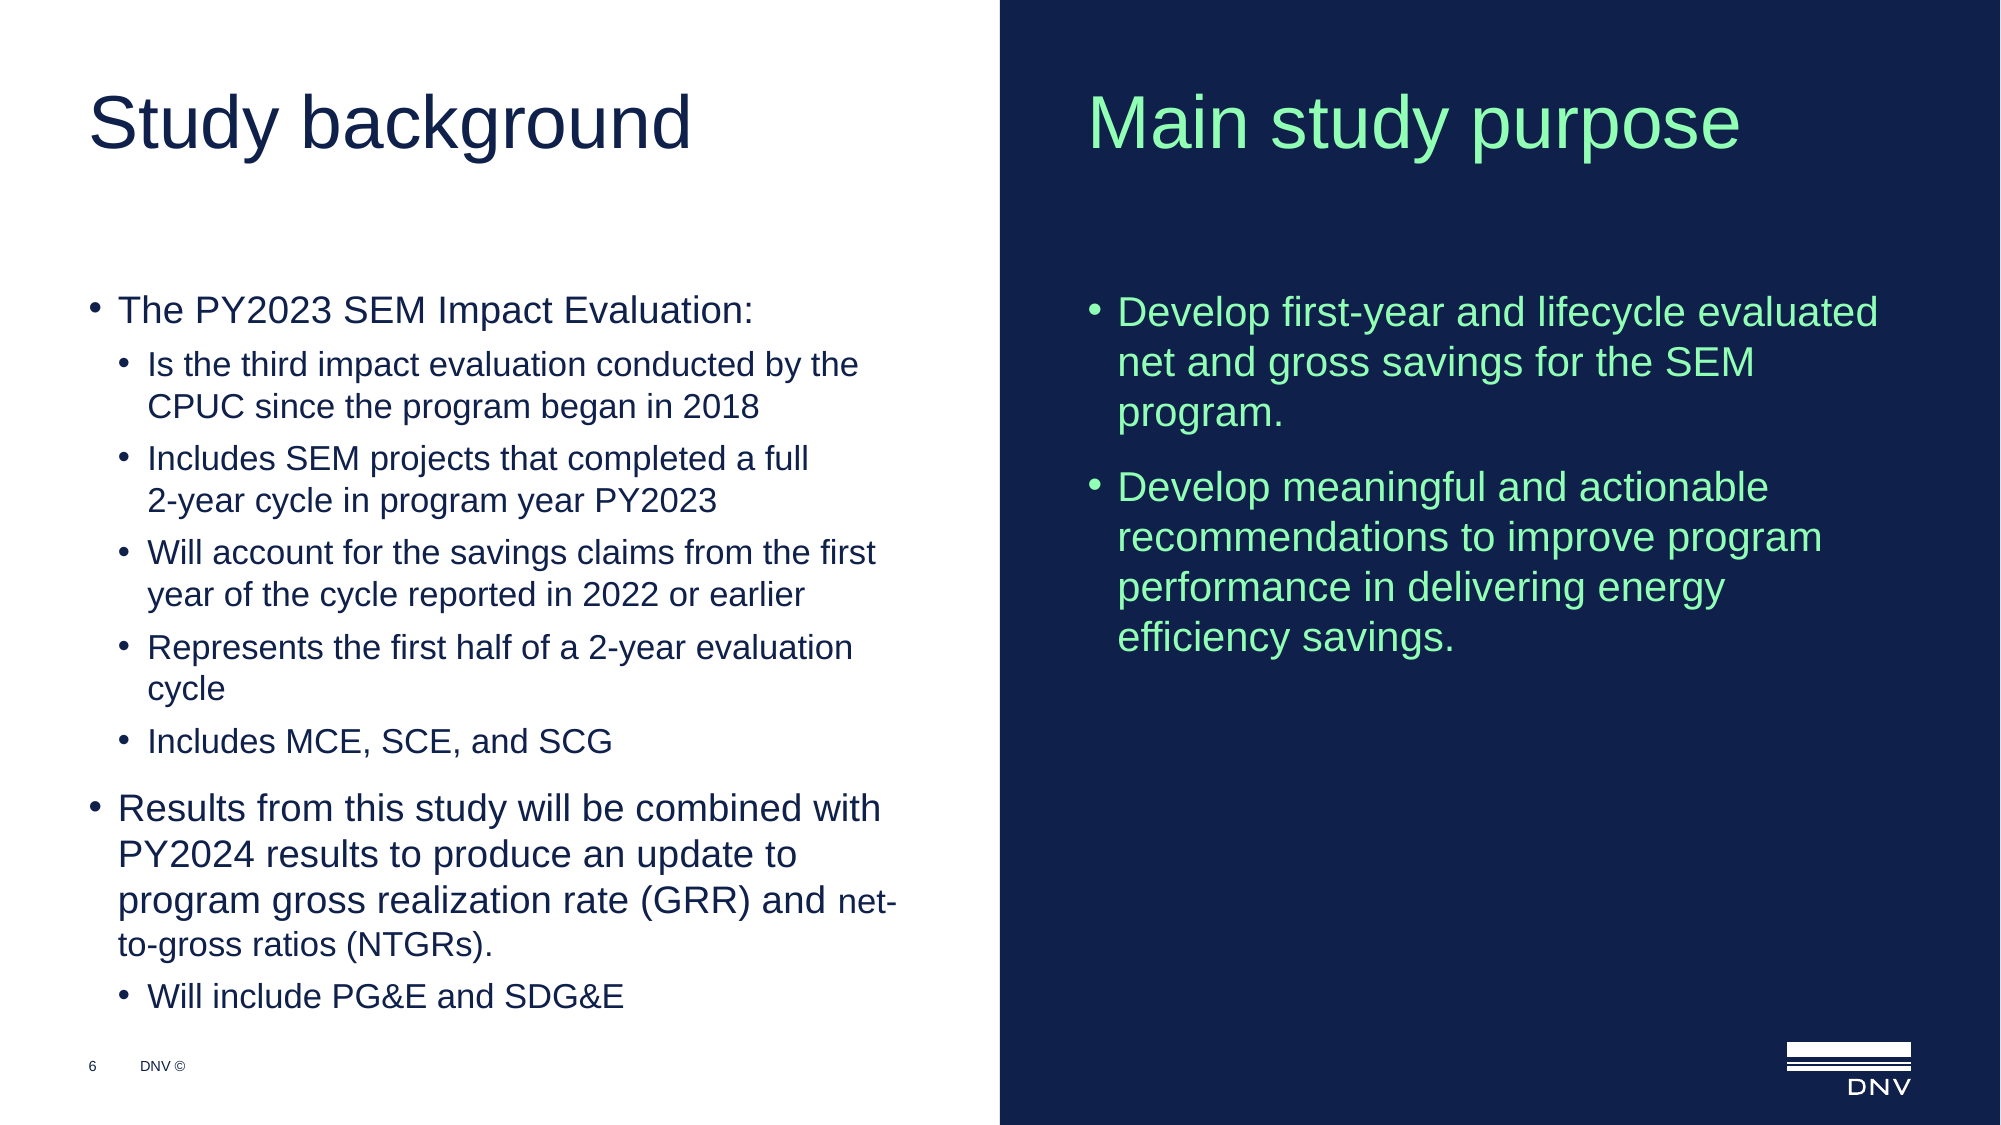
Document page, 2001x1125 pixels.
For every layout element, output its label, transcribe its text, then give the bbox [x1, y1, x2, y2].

list Main study purpose [1087, 88, 1911, 243]
list The PY2023 SEM Impact Evaluation: Is the third impact evaluation conducted by the CPUC since the program began in 2018 Includes SEM projects that completed a full 2-year cycle in program year PY2023 Will account for the savings claims from the first year of the cycle reported in 2022 or earlier Represents the first half of a 2-year evaluation cycle Includes MCE, SCE, and SCG Results from this study will be combined with PY2024 results to produce an update to program gross realization rate (GRR) and net-to-gross ratios (NTGRs). Will include PG&E and SDG&E [88, 284, 912, 1024]
list Develop first-year and lifecycle evaluated net and gross savings for the SEM program. Develop meaningful and actionable recommendations to improve program performance in delivering energy efficiency savings. [1087, 284, 1911, 992]
slide_number 6 [88, 1056, 133, 1082]
title Study background [88, 88, 912, 243]
